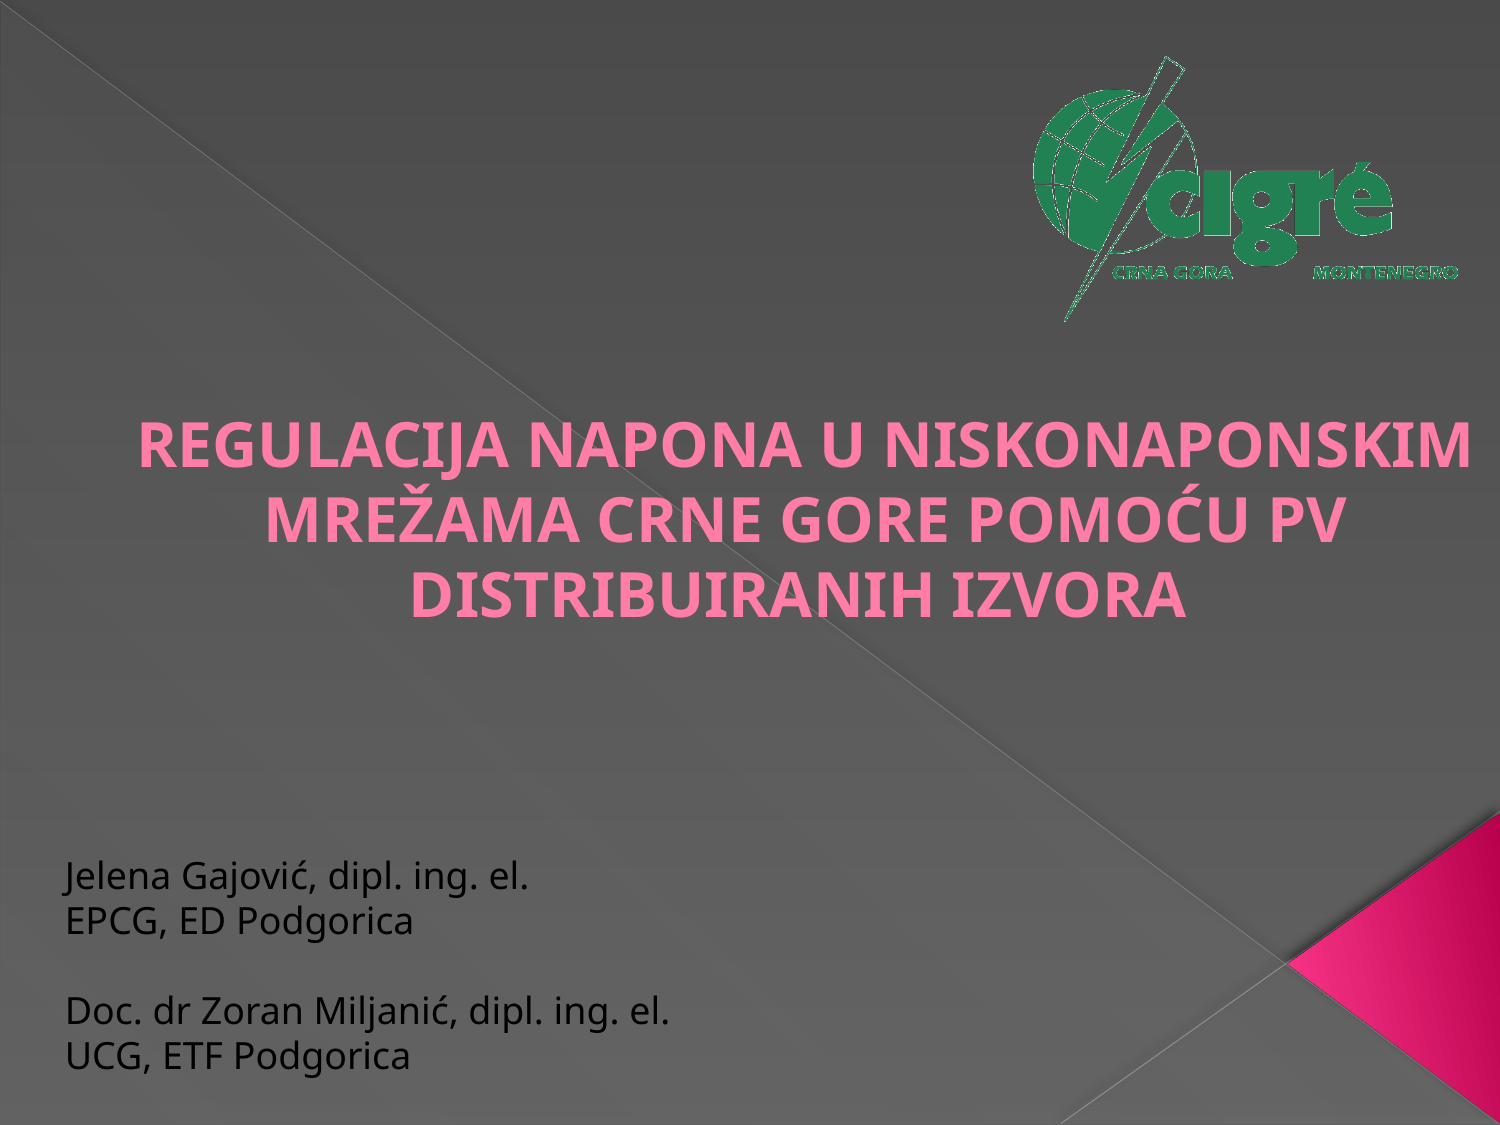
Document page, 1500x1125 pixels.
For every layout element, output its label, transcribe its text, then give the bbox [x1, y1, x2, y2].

title REGULACIJA NAPONA U NISKONAPONSKIM MREŽAMA CRNE GORE POMOĆU PV DISTRIBUIRANIH IZVORA [37, 127, 1496, 638]
text_box Jelena Gajović, dipl. ing. el. EPCG, ED Podgorica Doc. dr Zoran Miljanić, dipl. ing. el. UCG, ETF Podgorica [49, 799, 738, 1125]
picture [1029, 49, 1464, 326]
